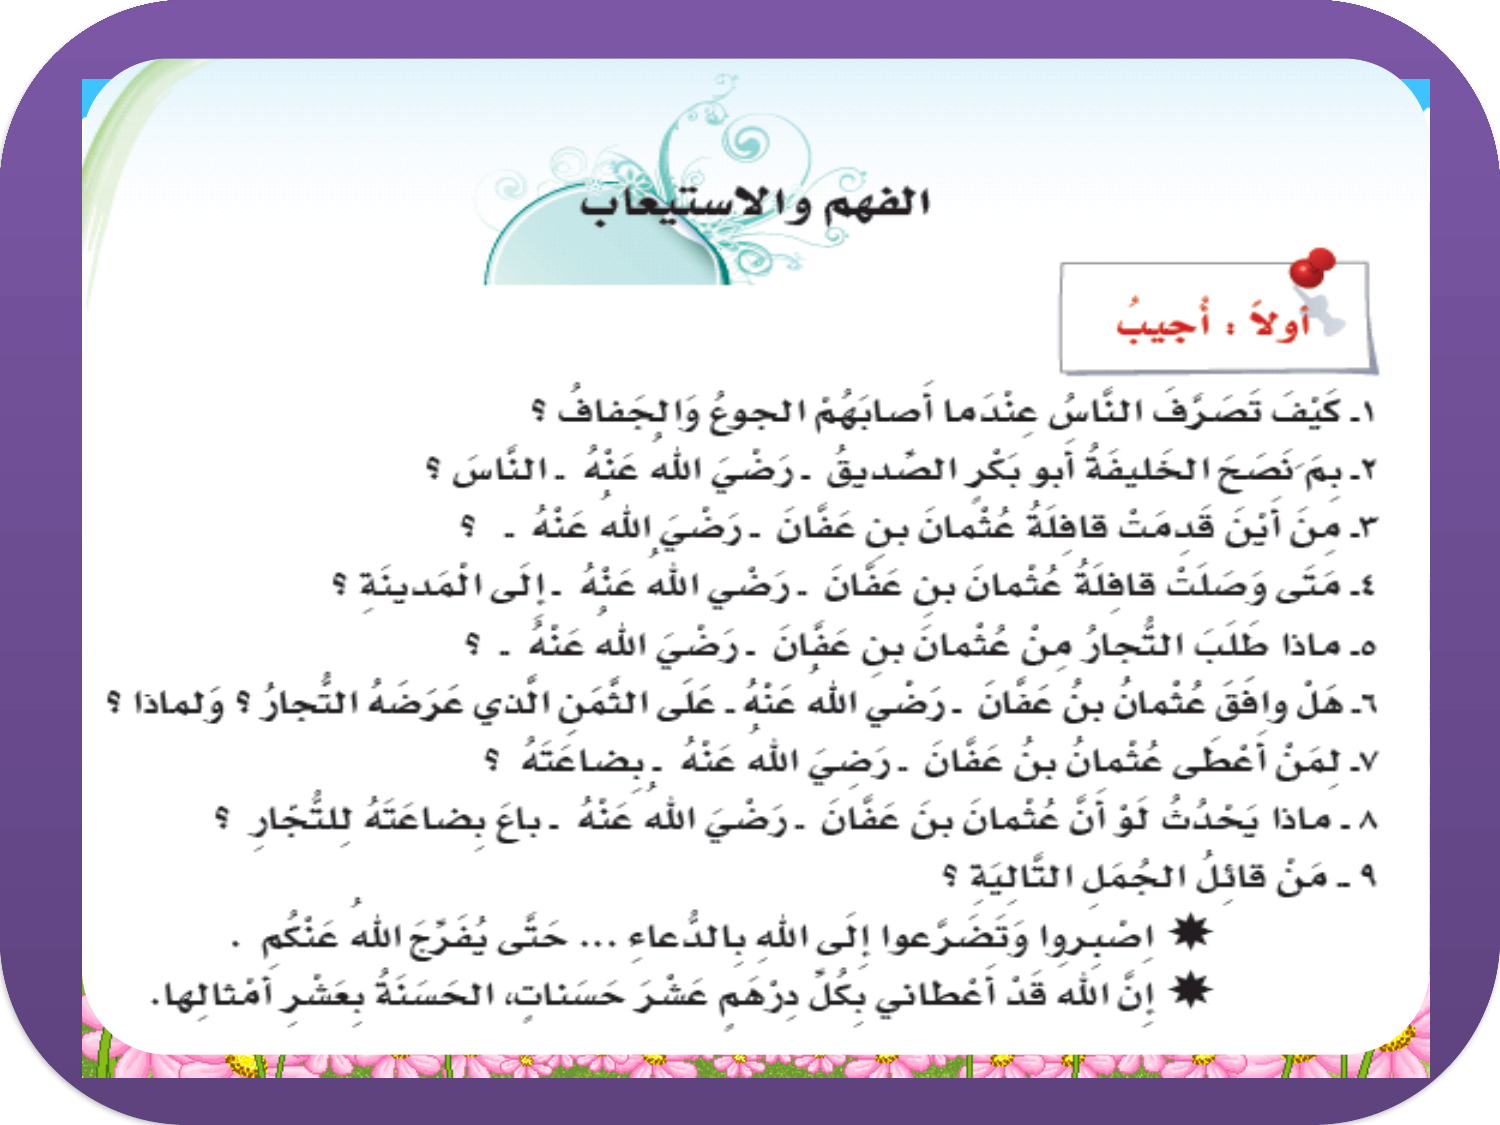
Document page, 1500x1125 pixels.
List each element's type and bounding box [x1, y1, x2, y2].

text_box [0, 0, 1500, 1125]
picture [81, 58, 1430, 1079]
